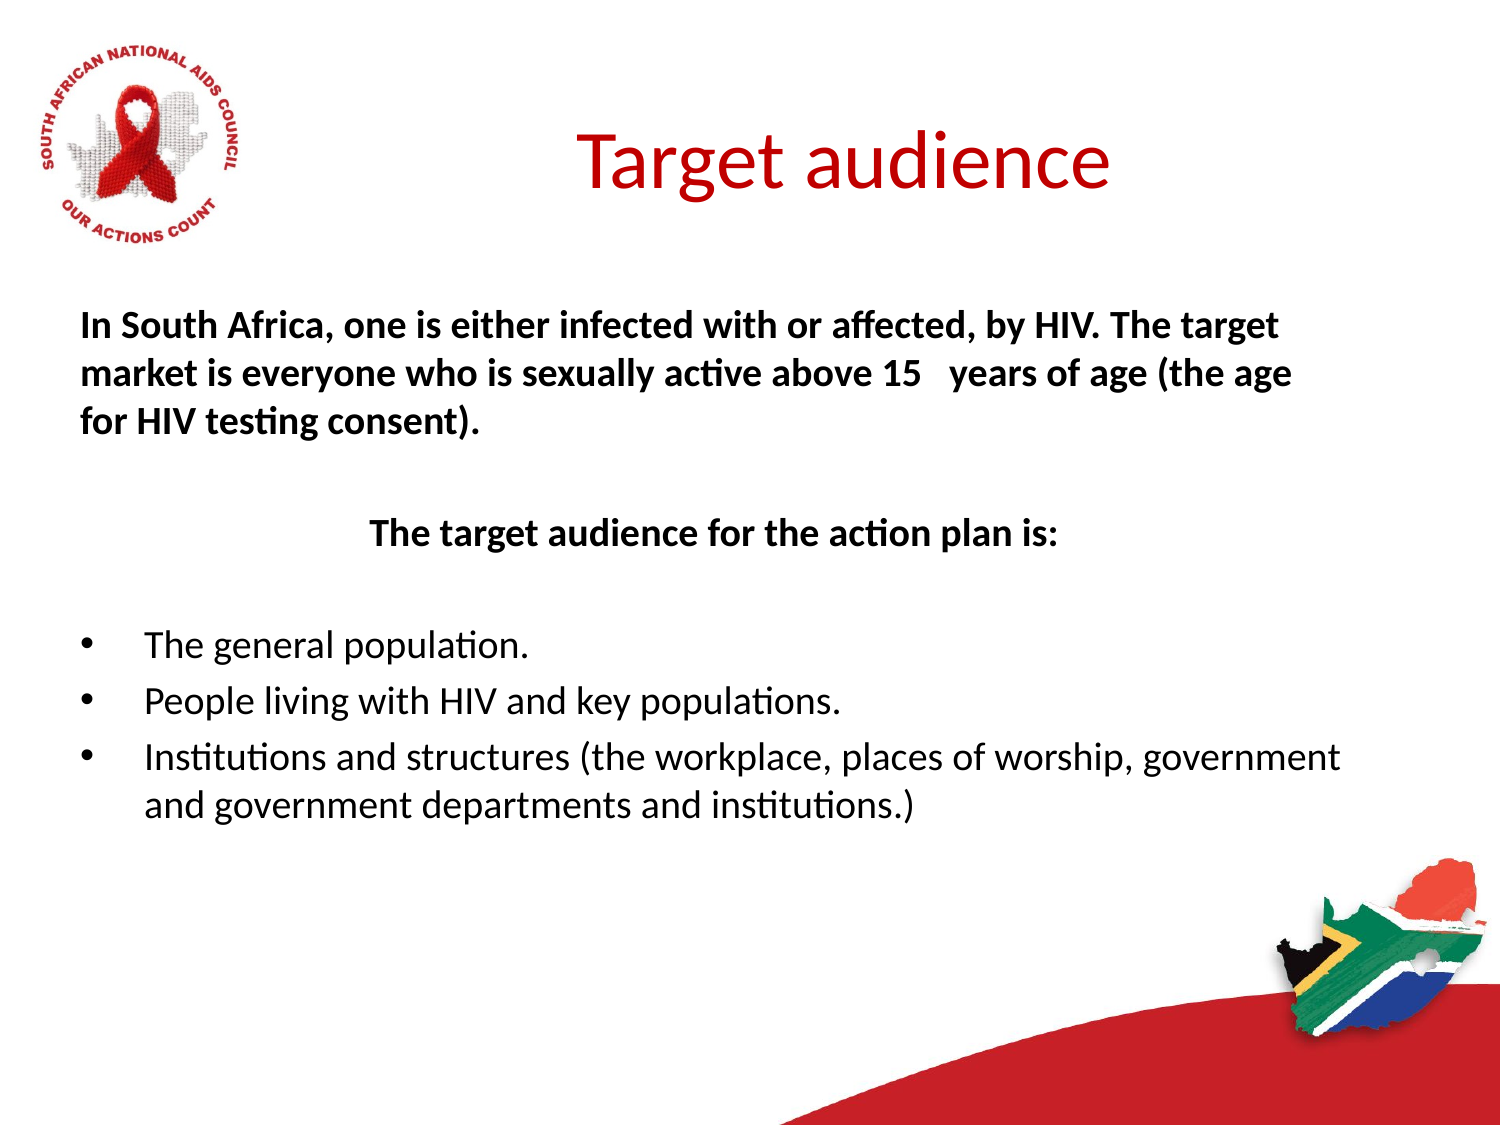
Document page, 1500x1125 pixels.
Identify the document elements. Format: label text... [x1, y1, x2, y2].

title Target audience [282, 61, 1483, 251]
subtitle In South Africa, one is either infected with or affected, by HIV. The target market is everyone who is sexually active above 15 years of age (the age for HIV testing consent). The target audience for the action plan is: The general population. People living with HIV and key populations. Institutions and structures (the workplace, places of worship, government and government departments and institutions.) [64, 290, 1365, 953]
picture [0, 30, 279, 257]
picture [777, 855, 1500, 1125]
